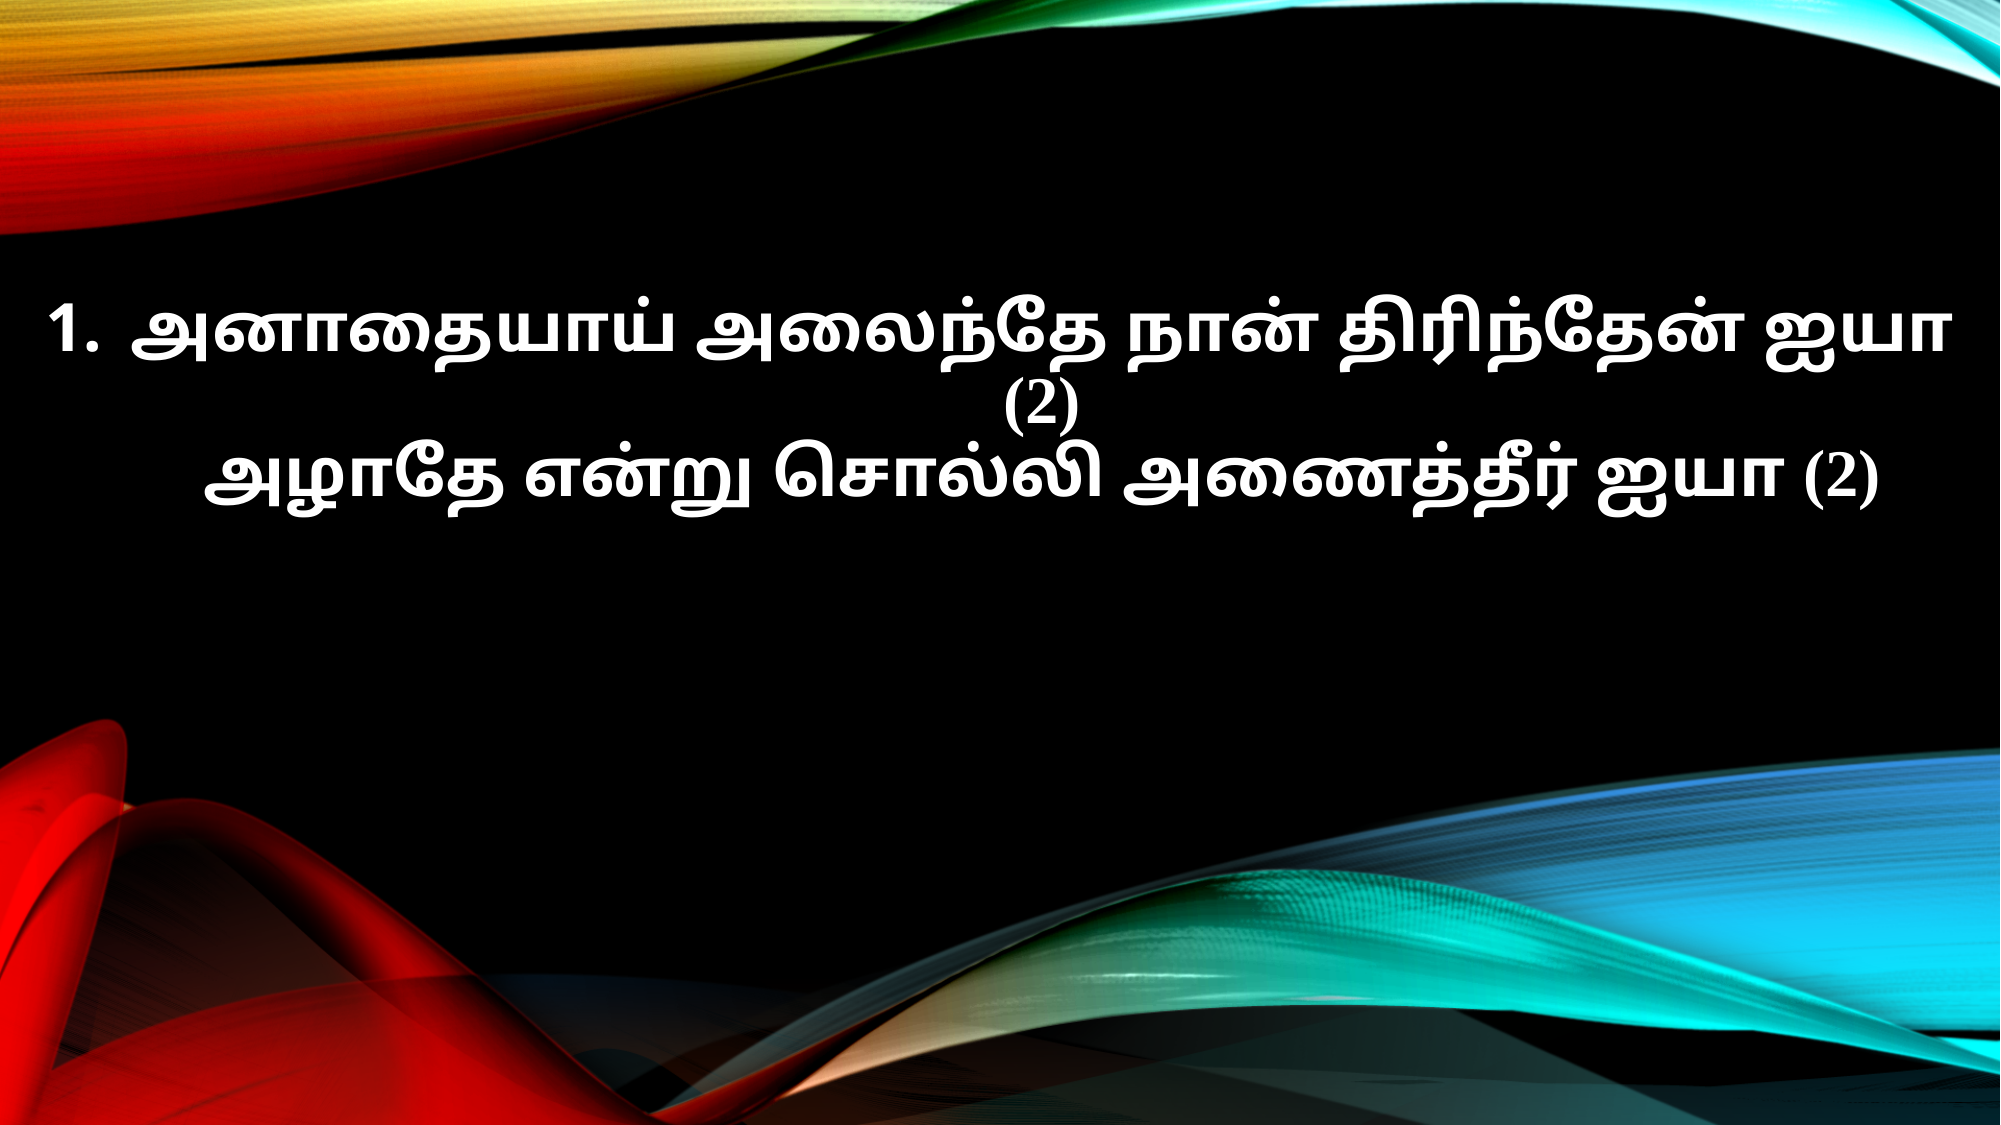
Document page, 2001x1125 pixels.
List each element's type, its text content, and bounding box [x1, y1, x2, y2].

subtitle அனாதையாய் அலைந்தே நான் திரிந்தேன் ஐயா (2) அழாதே என்று சொல்லி அணைத்தீர் ஐயா (2) [0, 0, 2000, 1125]
